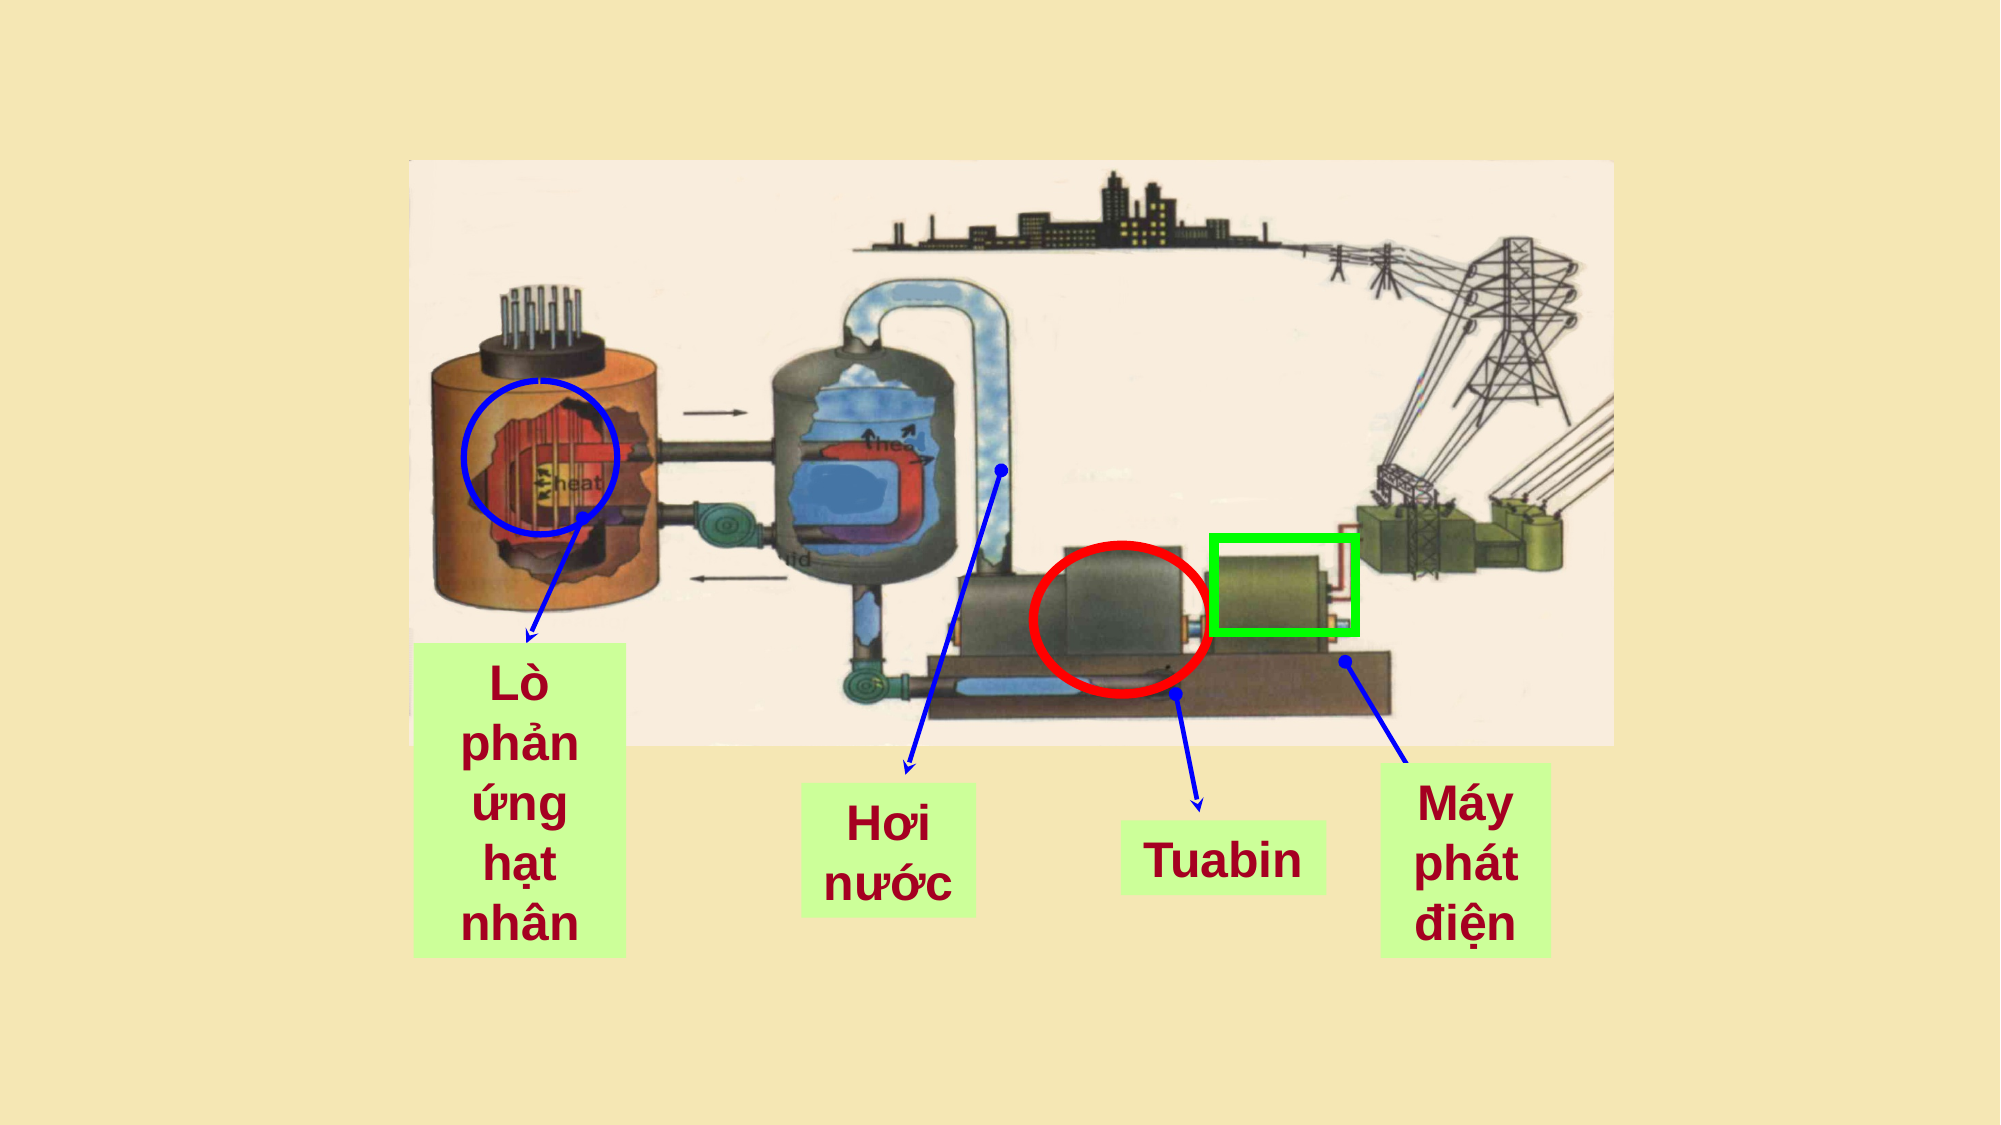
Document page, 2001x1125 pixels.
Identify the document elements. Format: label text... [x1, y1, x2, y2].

text_box [1190, 798, 1204, 813]
text_box Tuabin [1120, 820, 1327, 896]
picture [409, 160, 1615, 746]
text_box Máy phát điện [1380, 763, 1552, 958]
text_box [413, 380, 627, 958]
text_box [903, 761, 916, 775]
text_box Hơi nước [801, 782, 977, 918]
